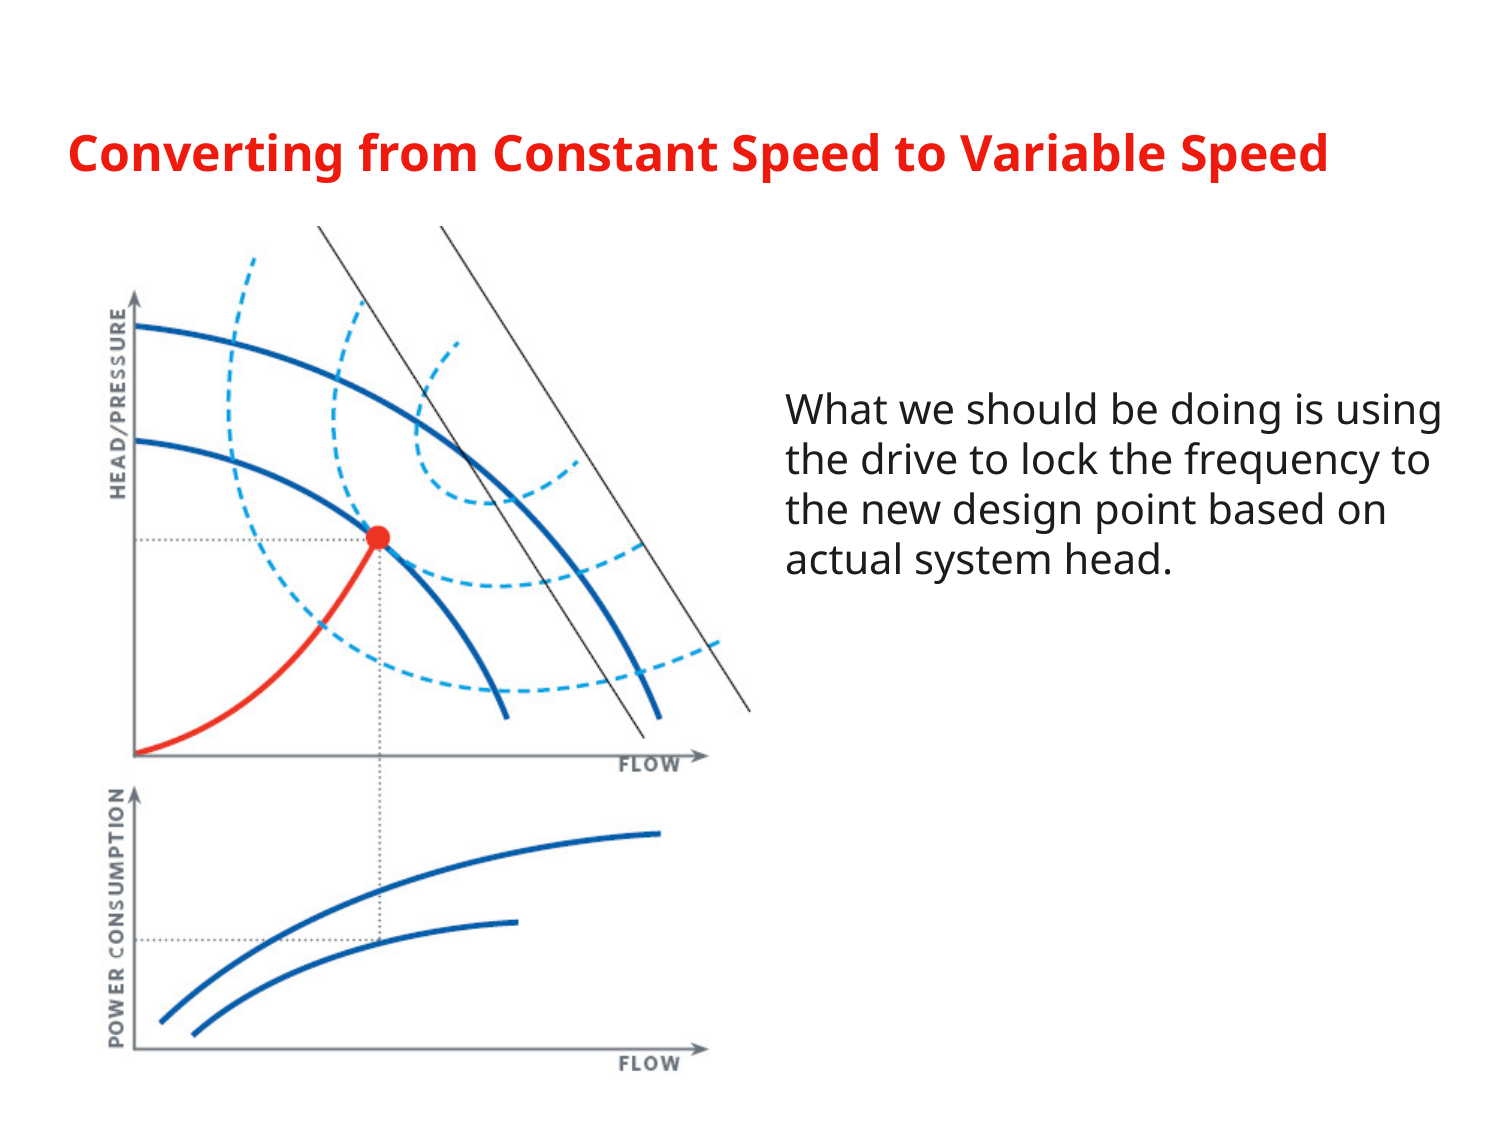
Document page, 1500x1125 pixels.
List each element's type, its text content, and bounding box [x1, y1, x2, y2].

picture [52, 226, 771, 1099]
title Converting from Constant Speed to Variable Speed [52, 114, 1398, 252]
text_box What we should be doing is using the drive to lock the frequency to the new design point based on actual system head. [774, 375, 1500, 591]
